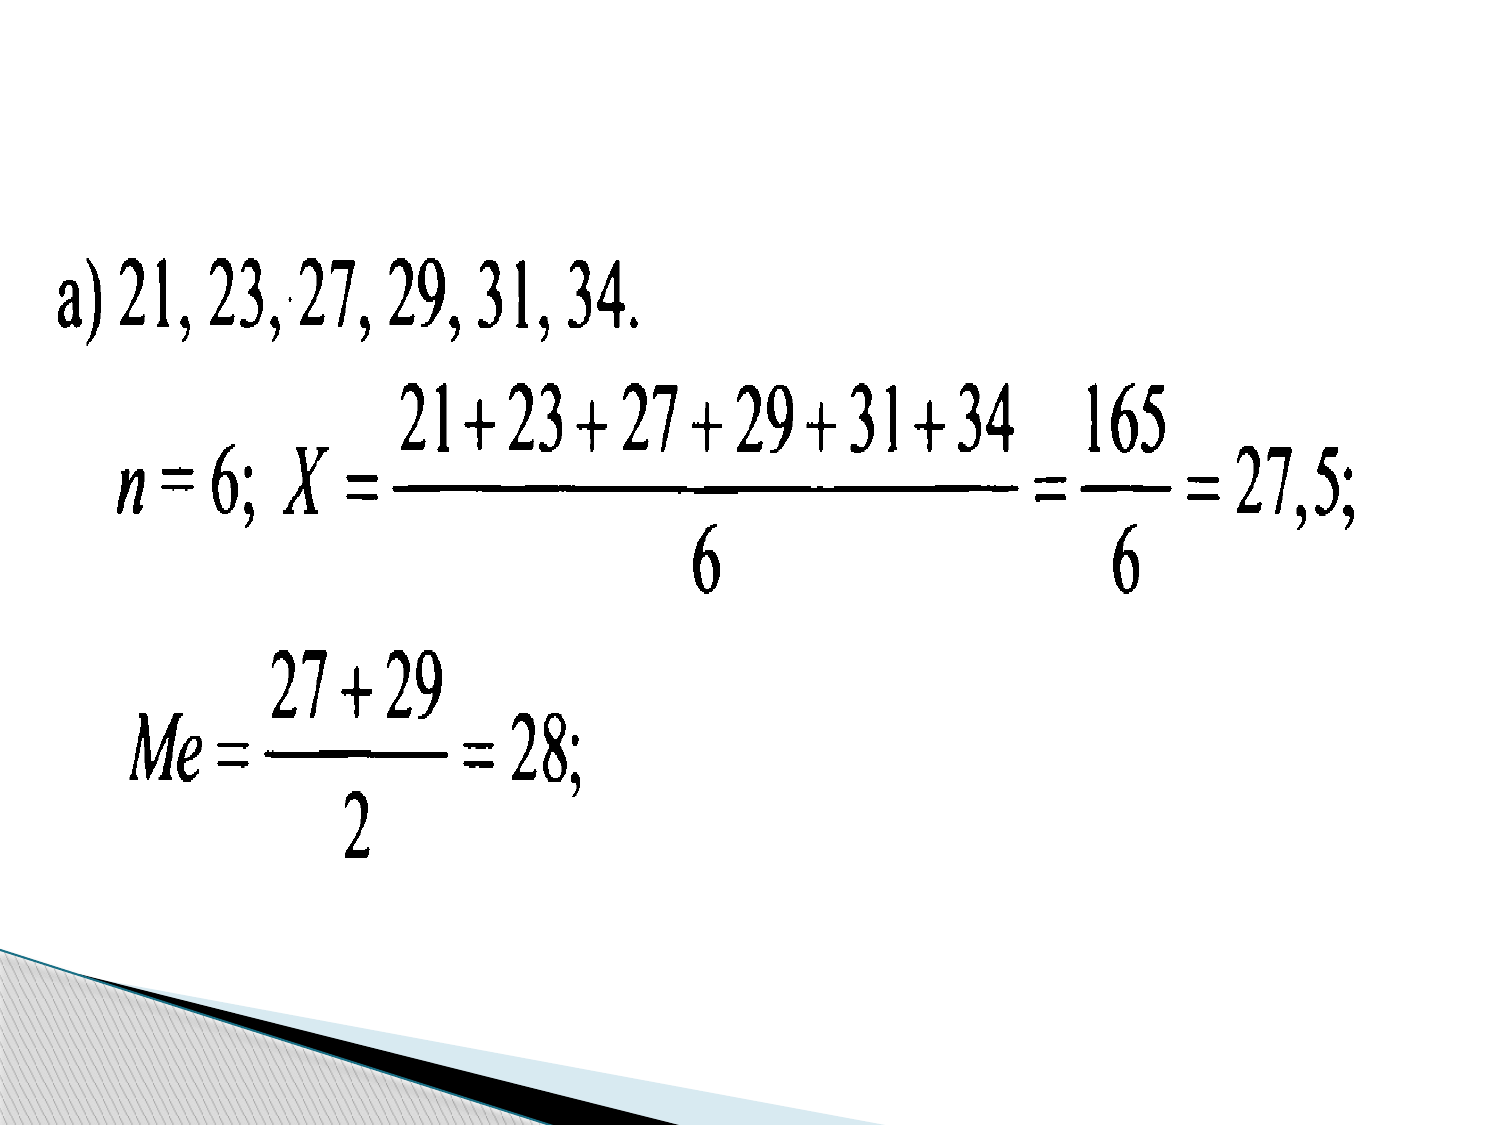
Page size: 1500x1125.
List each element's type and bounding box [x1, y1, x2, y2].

picture [0, 245, 1412, 880]
